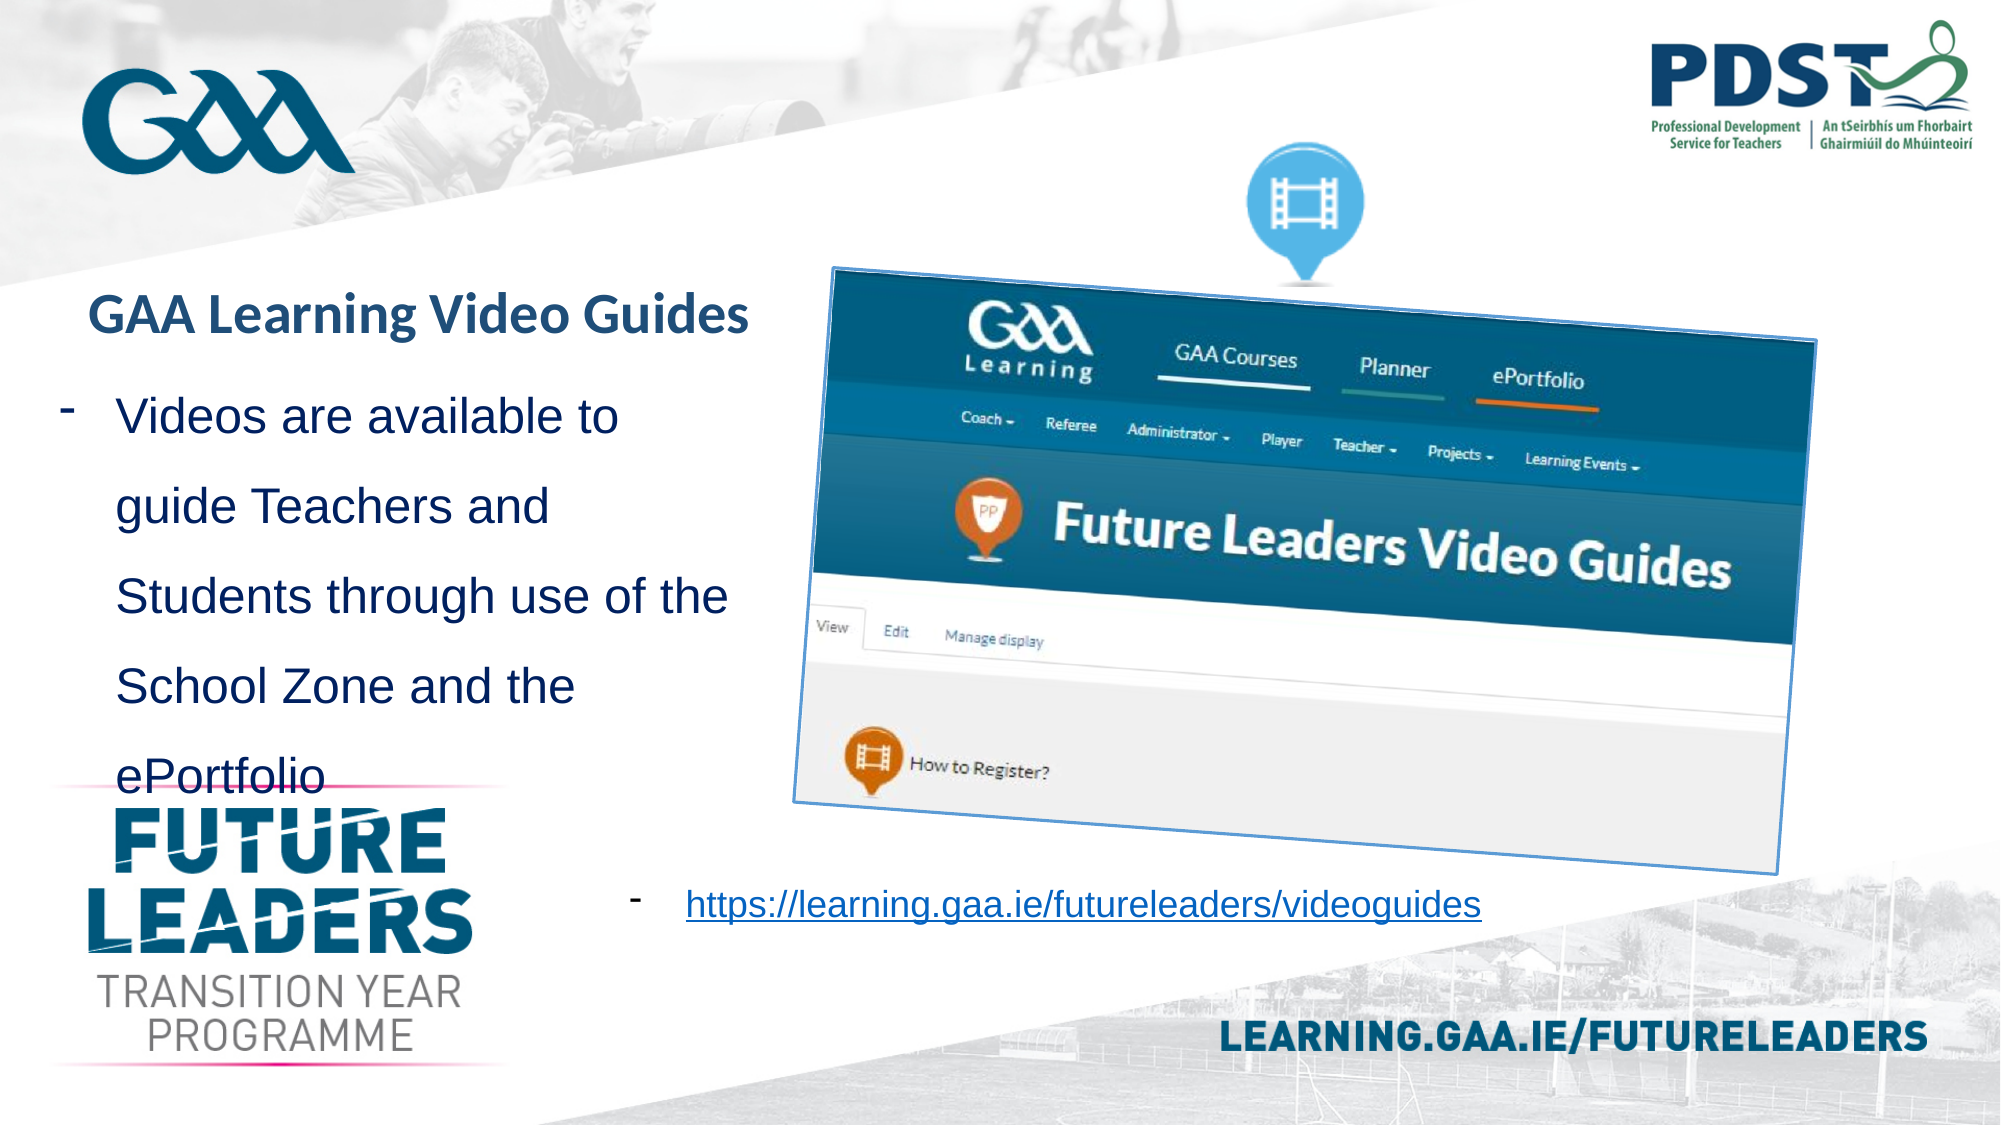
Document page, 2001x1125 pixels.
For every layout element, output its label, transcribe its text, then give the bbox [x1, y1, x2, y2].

picture [0, 0, 2001, 1125]
text_box GAA Learning Video Guides [73, 276, 830, 368]
text_box https://learning.gaa.ie/futureleaders/videoguides [614, 872, 1497, 933]
text_box GAA Learning Video Guides [982, 276, 1554, 304]
text_box Videos are available to guide Teachers and Students through use of the School Zone and the ePortfolio [44, 346, 745, 812]
